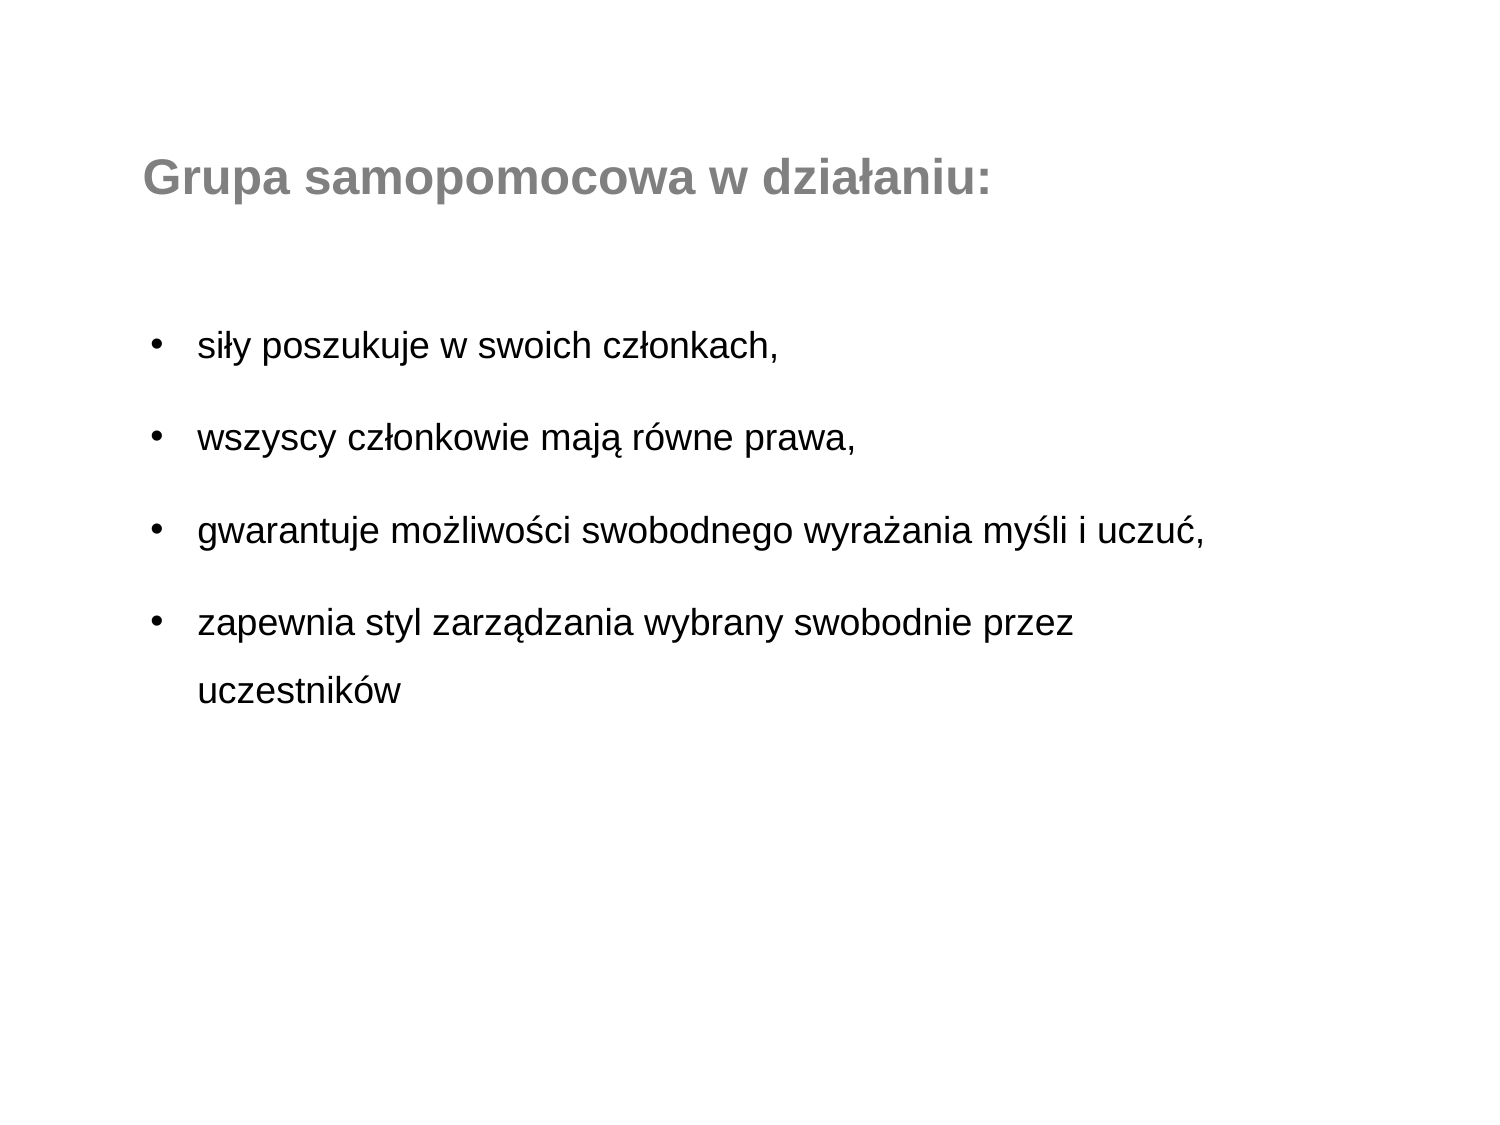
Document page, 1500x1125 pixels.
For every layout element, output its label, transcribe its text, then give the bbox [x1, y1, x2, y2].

text_box siły poszukuje w swoich członkach, wszyscy członkowie mają równe prawa, gwarantuje możliwości swobodnego wyrażania myśli i uczuć, zapewnia styl zarządzania wybrany swobodnie przez uczestników [135, 290, 1235, 811]
text_box Grupa samopomocowa w działaniu: [127, 137, 1009, 212]
